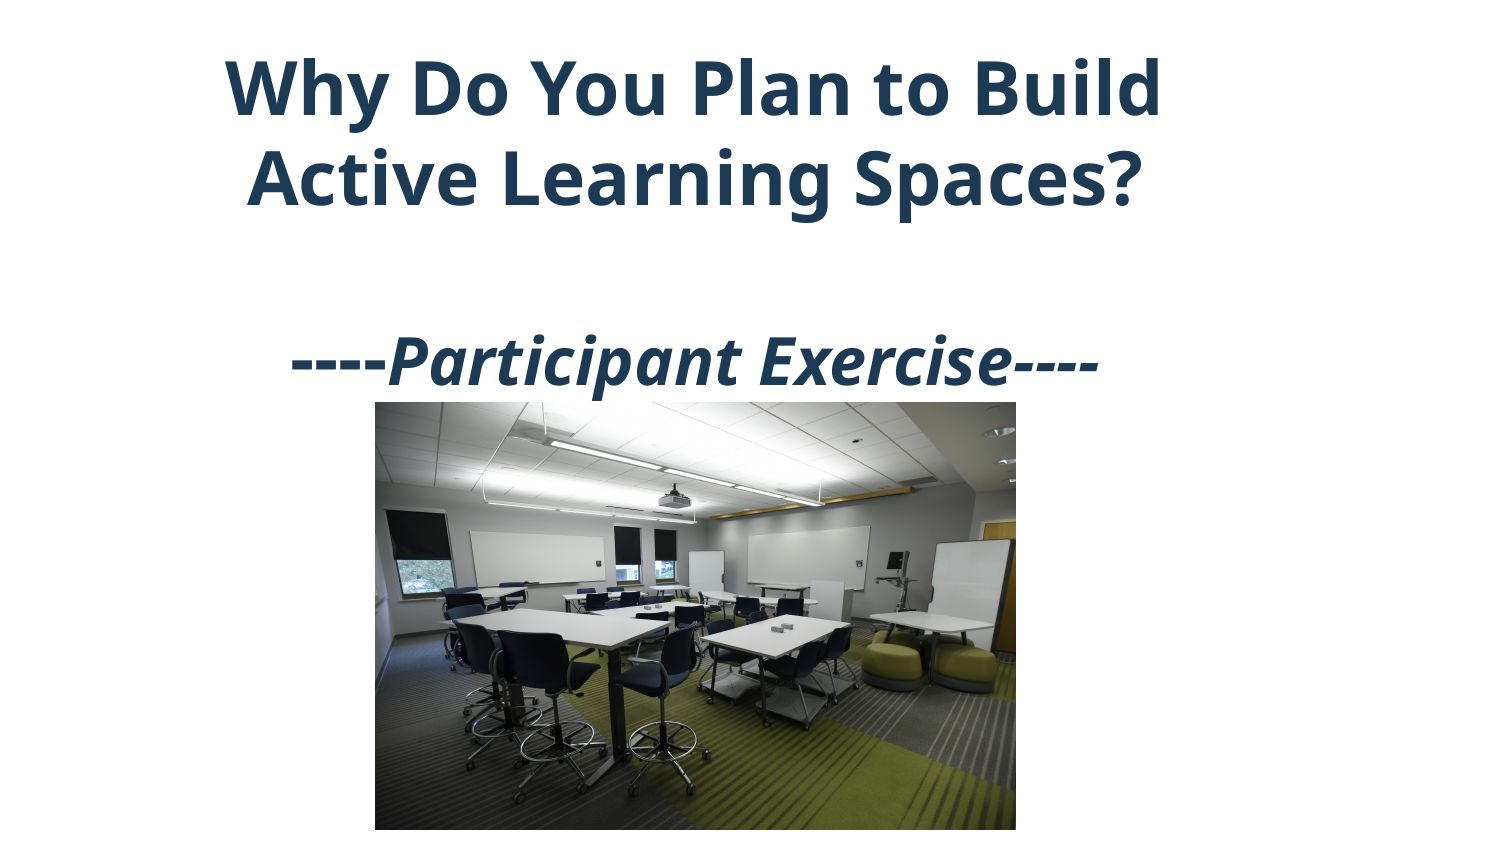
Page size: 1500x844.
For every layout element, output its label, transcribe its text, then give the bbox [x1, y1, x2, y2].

picture [374, 401, 1016, 830]
title Why Do You Plan to Build Active Learning Spaces? ----Participant Exercise---- [58, 33, 1332, 302]
